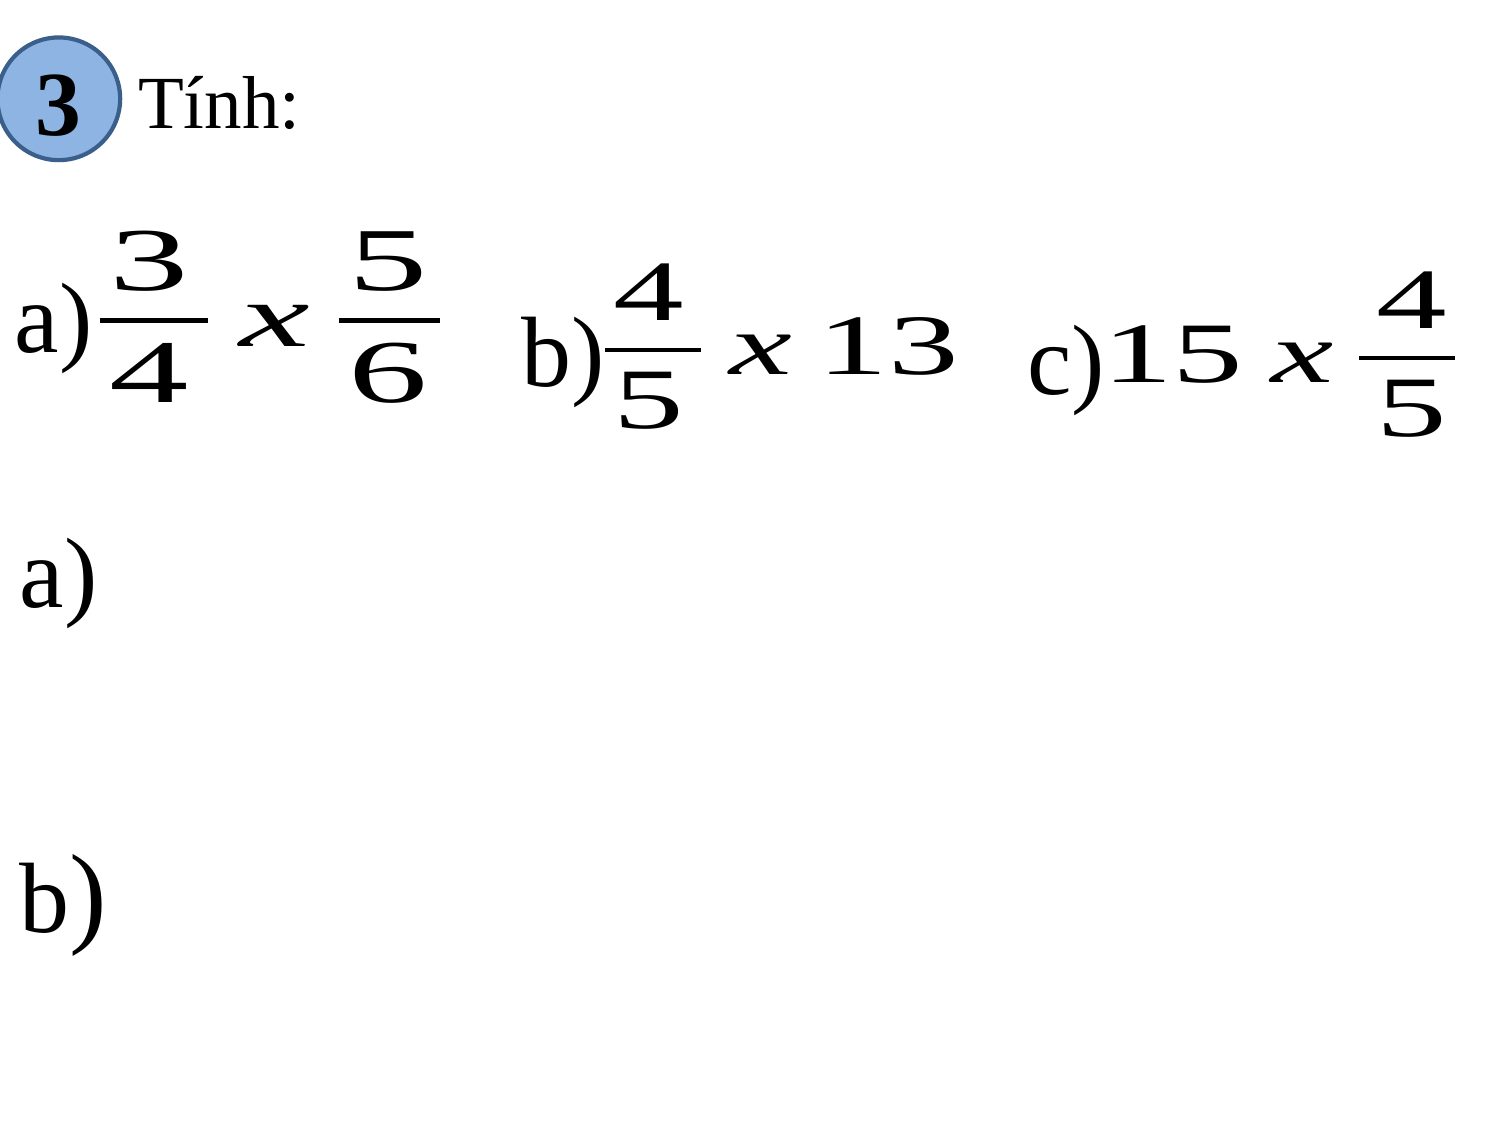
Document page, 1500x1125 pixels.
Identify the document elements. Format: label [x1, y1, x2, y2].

text_box [506, 244, 959, 450]
text_box [0, 37, 524, 161]
text_box [0, 210, 453, 425]
text_box [4, 474, 1500, 886]
text_box [1012, 252, 1465, 458]
